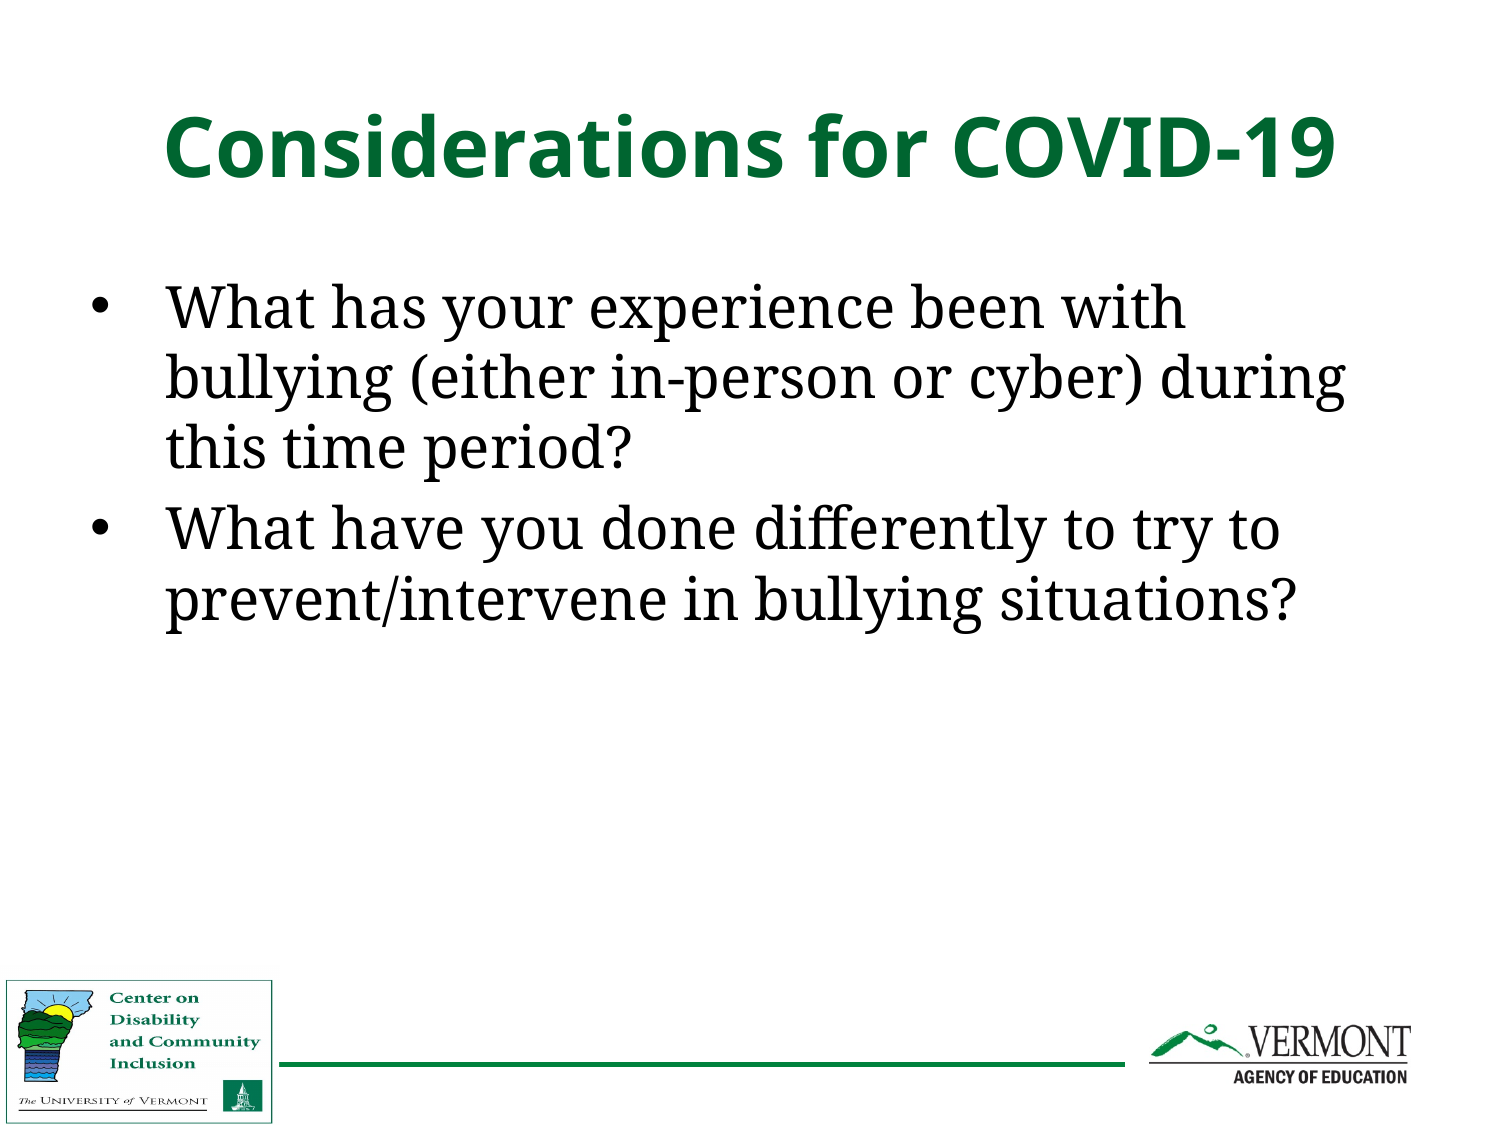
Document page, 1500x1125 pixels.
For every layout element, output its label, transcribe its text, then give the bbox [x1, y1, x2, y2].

list What has your experience been with bullying (either in-person or cyber) during this time period? What have you done differently to try to prevent/intervene in bullying situations? [75, 262, 1425, 1000]
picture [0, 965, 280, 1125]
title Considerations for COVID-19 [75, 50, 1425, 238]
picture [1149, 1024, 1411, 1101]
